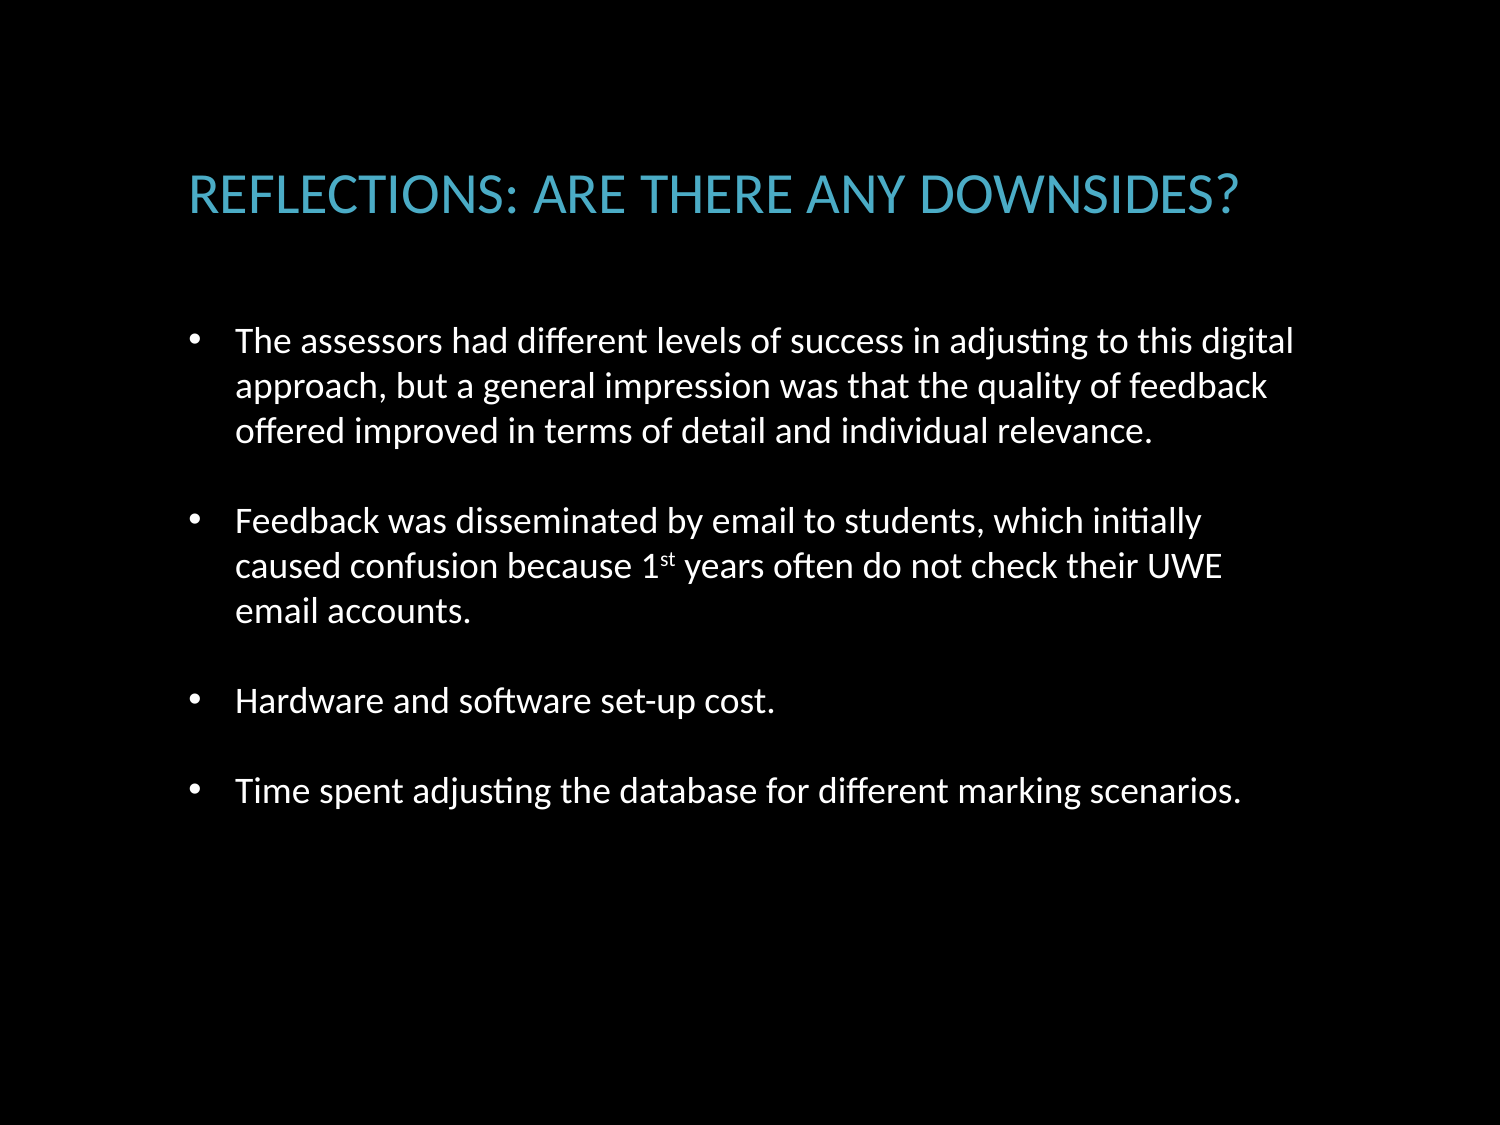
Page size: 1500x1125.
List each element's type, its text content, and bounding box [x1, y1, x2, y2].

text_box REFLECTIONS: ARE THERE ANY DOWNSIDES? The assessors had different levels of success in adjusting to this digital approach, but a general impression was that the quality of feedback offered improved in terms of detail and individual relevance. Feedback was disseminated by email to students, which initially caused confusion because 1st years often do not check their UWE email accounts. Hardware and software set-up cost. Time spent adjusting the database for different marking scenarios. [173, 148, 1312, 908]
